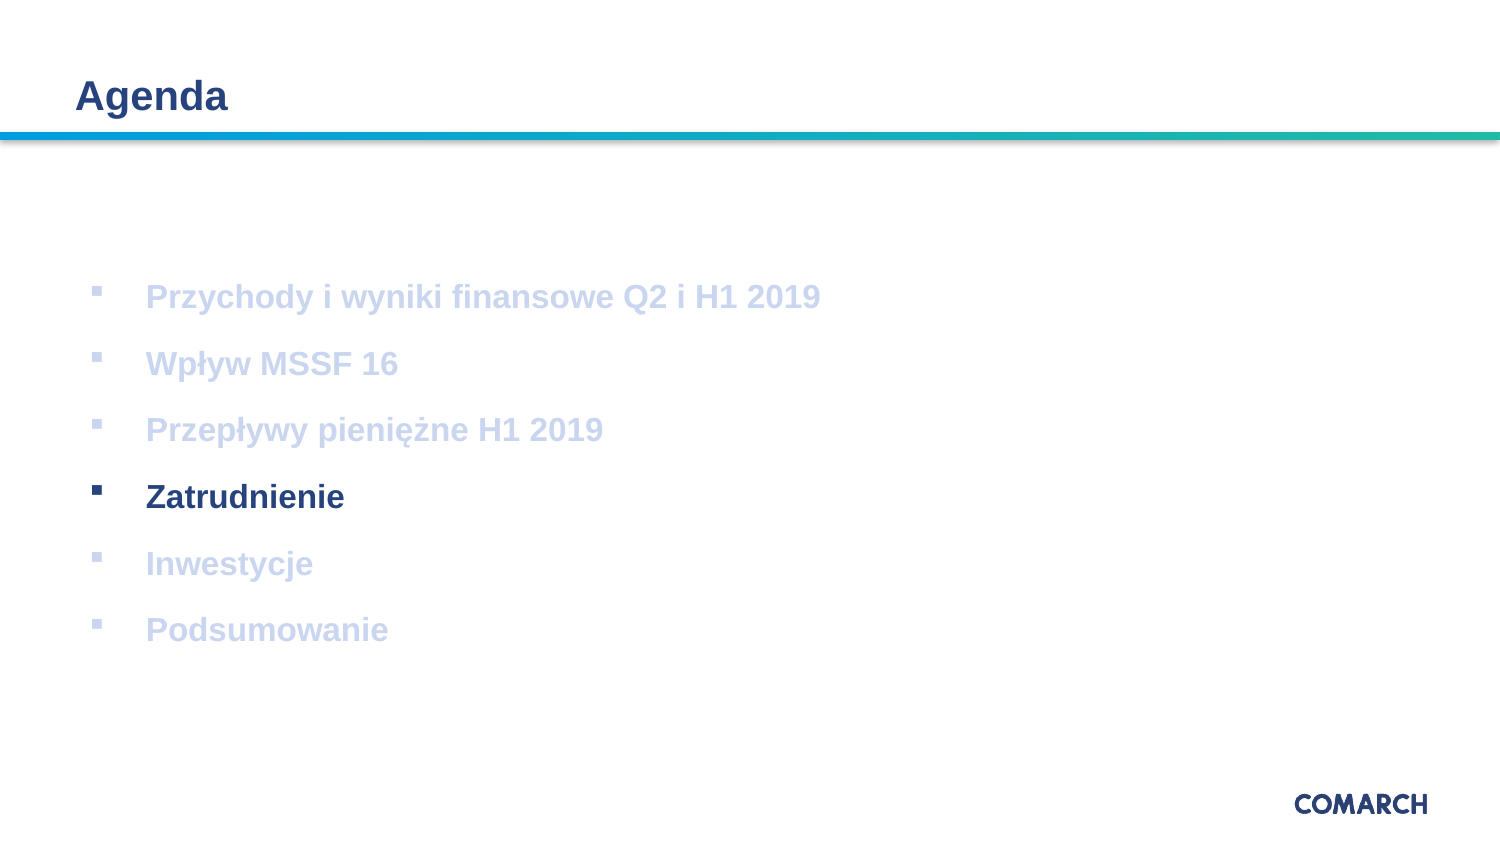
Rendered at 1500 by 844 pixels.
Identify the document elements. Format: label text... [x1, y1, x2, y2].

list Agenda [74, 42, 1426, 127]
picture [1294, 793, 1427, 814]
text_box Przychody i wyniki finansowe Q2 i H1 2019 Wpływ MSSF 16 Przepływy pieniężne H1 2019 Zatrudnienie Inwestycje Podsumowanie [74, 201, 1426, 630]
